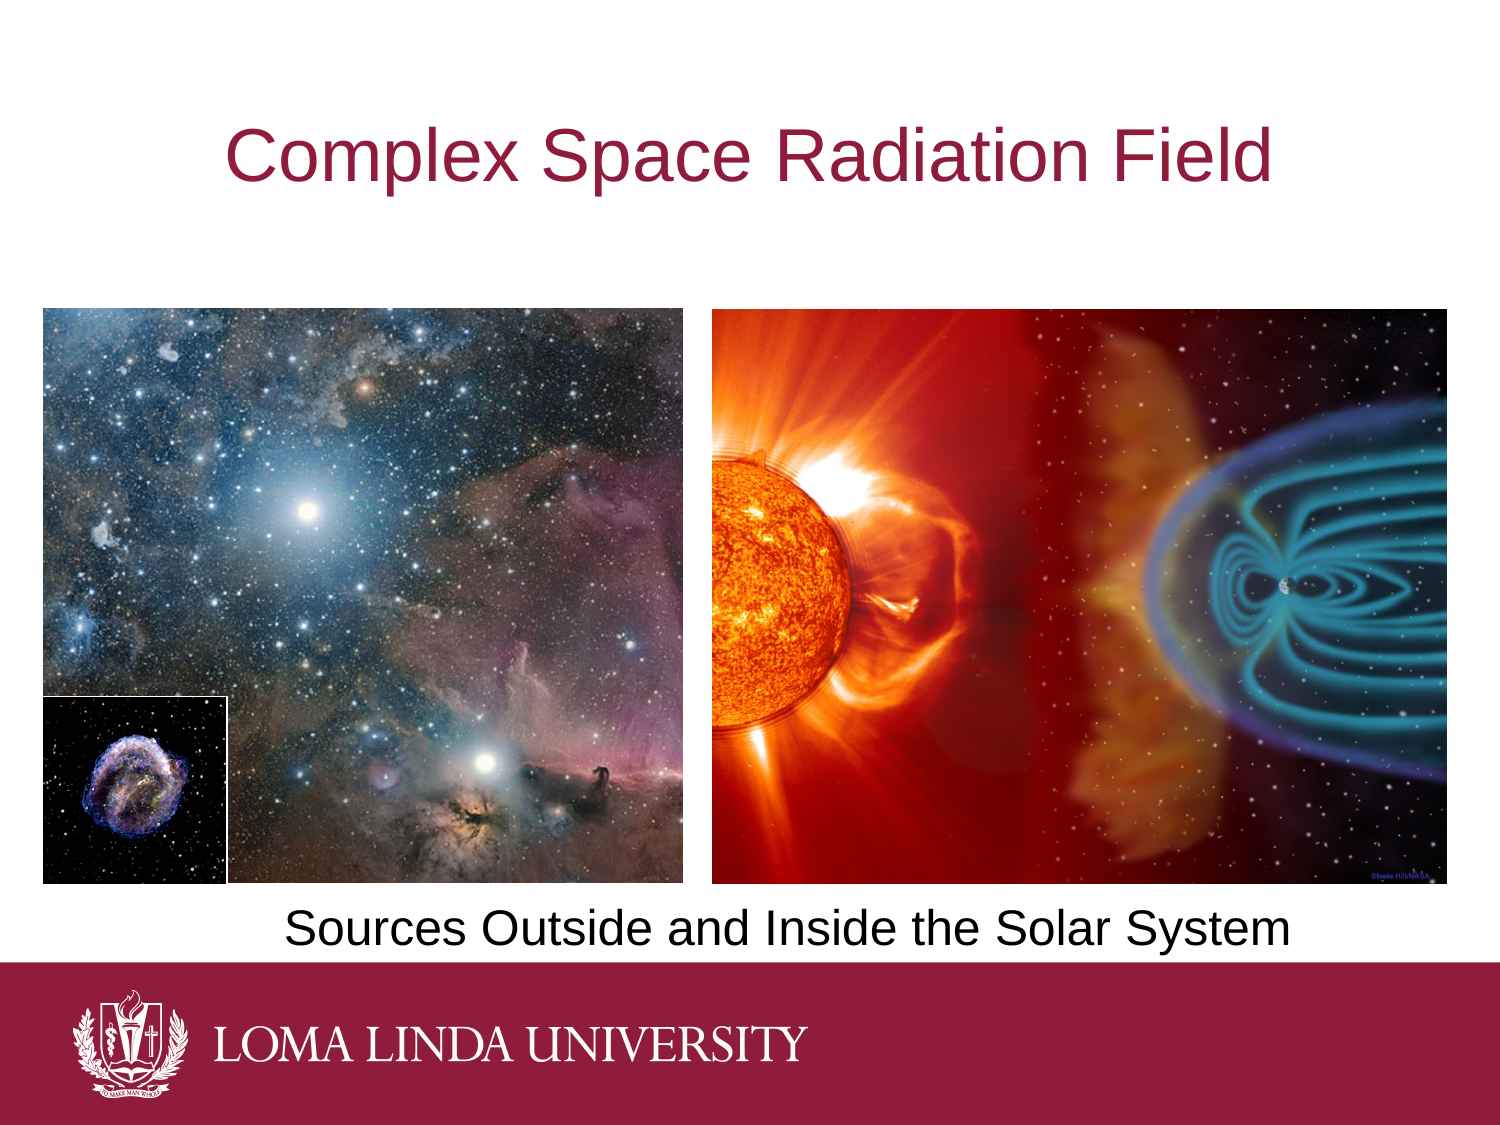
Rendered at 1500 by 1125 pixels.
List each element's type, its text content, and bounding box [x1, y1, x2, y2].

text_box Sources Outside and Inside the Solar System [269, 887, 1308, 963]
picture [73, 990, 808, 1098]
picture [43, 308, 683, 883]
picture [712, 309, 1447, 884]
title Complex Space Radiation Field [96, 93, 1404, 204]
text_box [43, 697, 227, 884]
